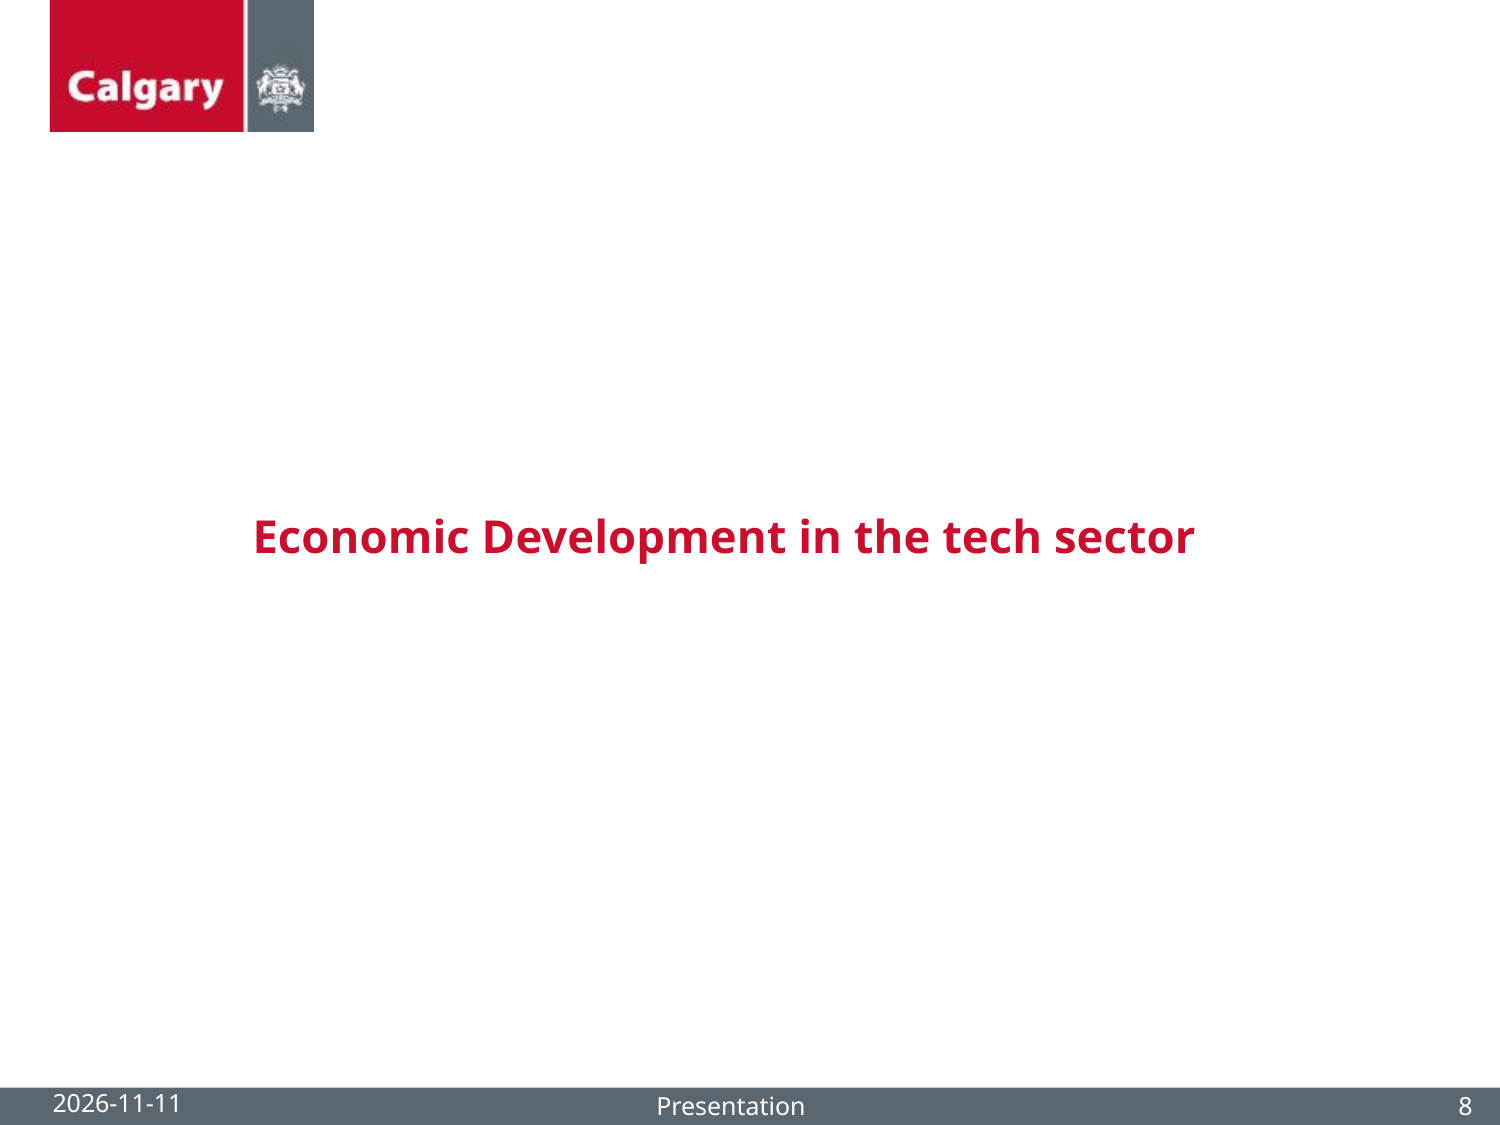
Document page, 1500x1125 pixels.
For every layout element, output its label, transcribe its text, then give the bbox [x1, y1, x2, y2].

picture [49, 0, 314, 132]
title Economic Development in the tech sector [237, 501, 1500, 572]
slide_number 8 [1387, 1077, 1488, 1125]
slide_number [37, 1074, 238, 1125]
footer Presentation [362, 1077, 1100, 1125]
